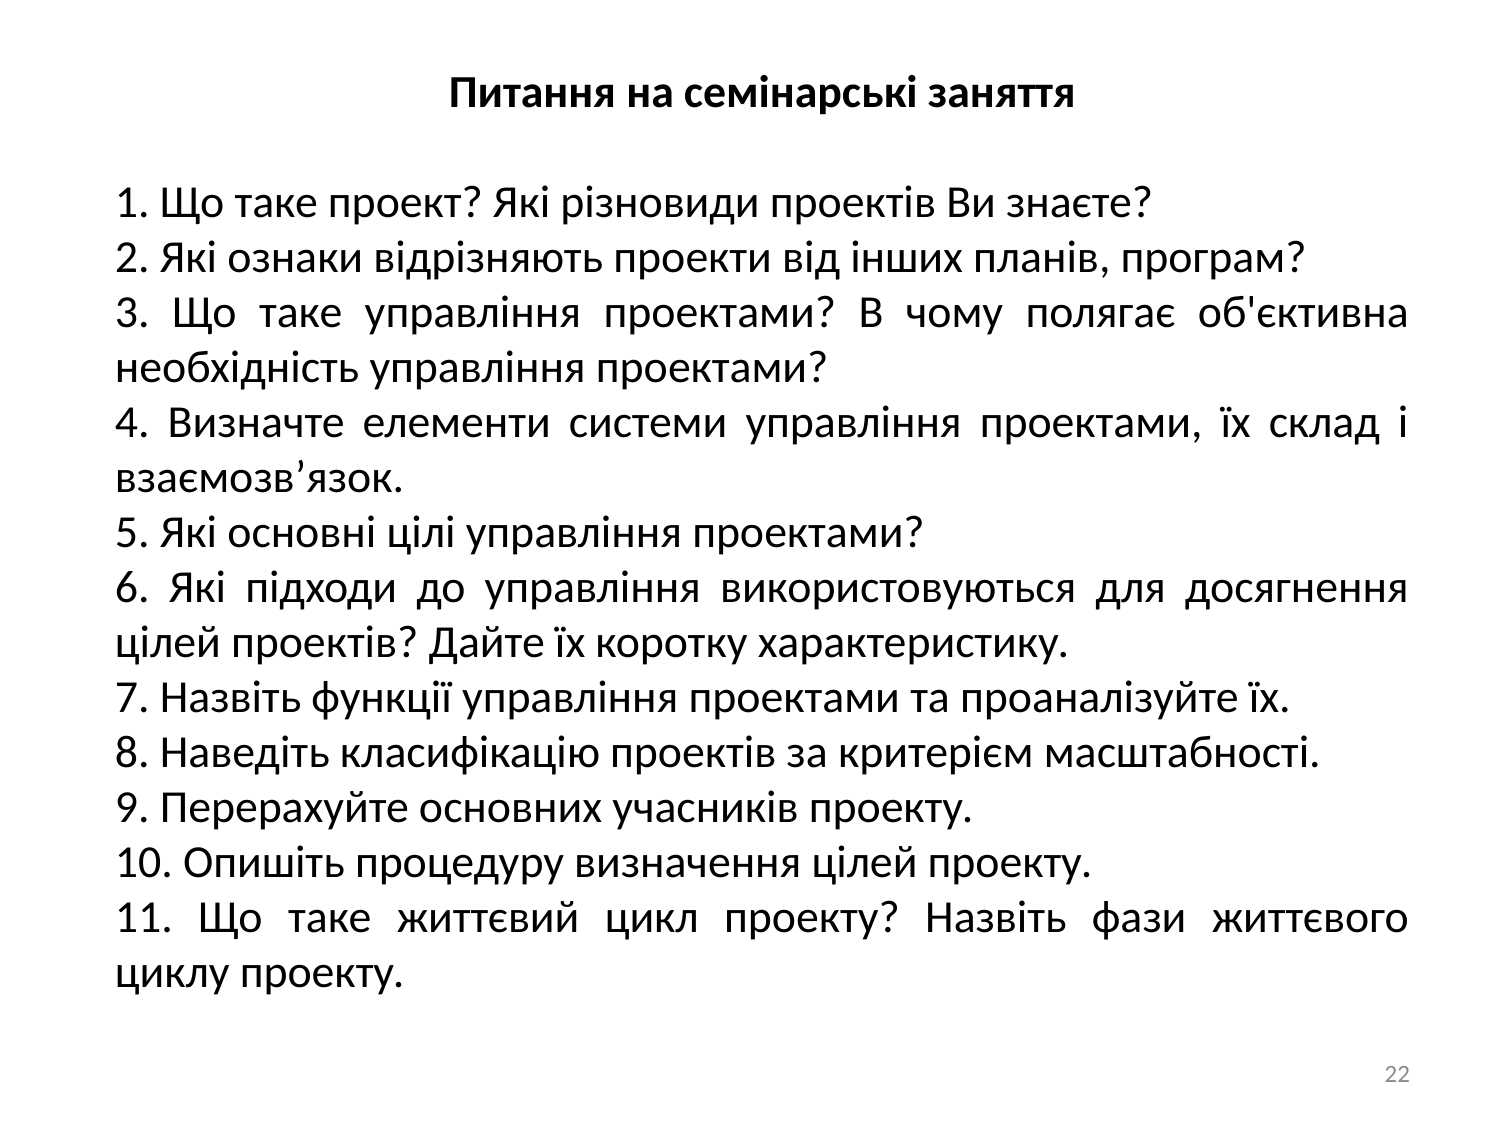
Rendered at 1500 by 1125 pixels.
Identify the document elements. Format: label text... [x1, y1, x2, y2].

text_box Питання на семінарські заняття 1. Що таке проект? Які різновиди проектів Ви знаєте? 2. Які ознаки відрізняють проекти від інших планів, програм? 3. Що таке управління проектами? В чому полягає об'єктивна необхідність управління проектами? 4. Визначте елементи системи управління проектами, їх склад і взаємозв’язок. 5. Які основні цілі управління проектами? 6. Які підходи до управління використовуються для досягнення цілей проектів? Дайте їх коротку характеристику. 7. Назвіть функції управління проектами та проаналізуйте їх. 8. Наведіть класифікацію проектів за критерієм масштабності. 9. Перерахуйте основних учасників проекту. 10. Опишіть процедуру визначення цілей проекту. 11. Що таке життєвий цикл проекту? Назвіть фази життєвого циклу проекту. [100, 54, 1425, 1004]
slide_number 22 [1074, 1042, 1425, 1103]
